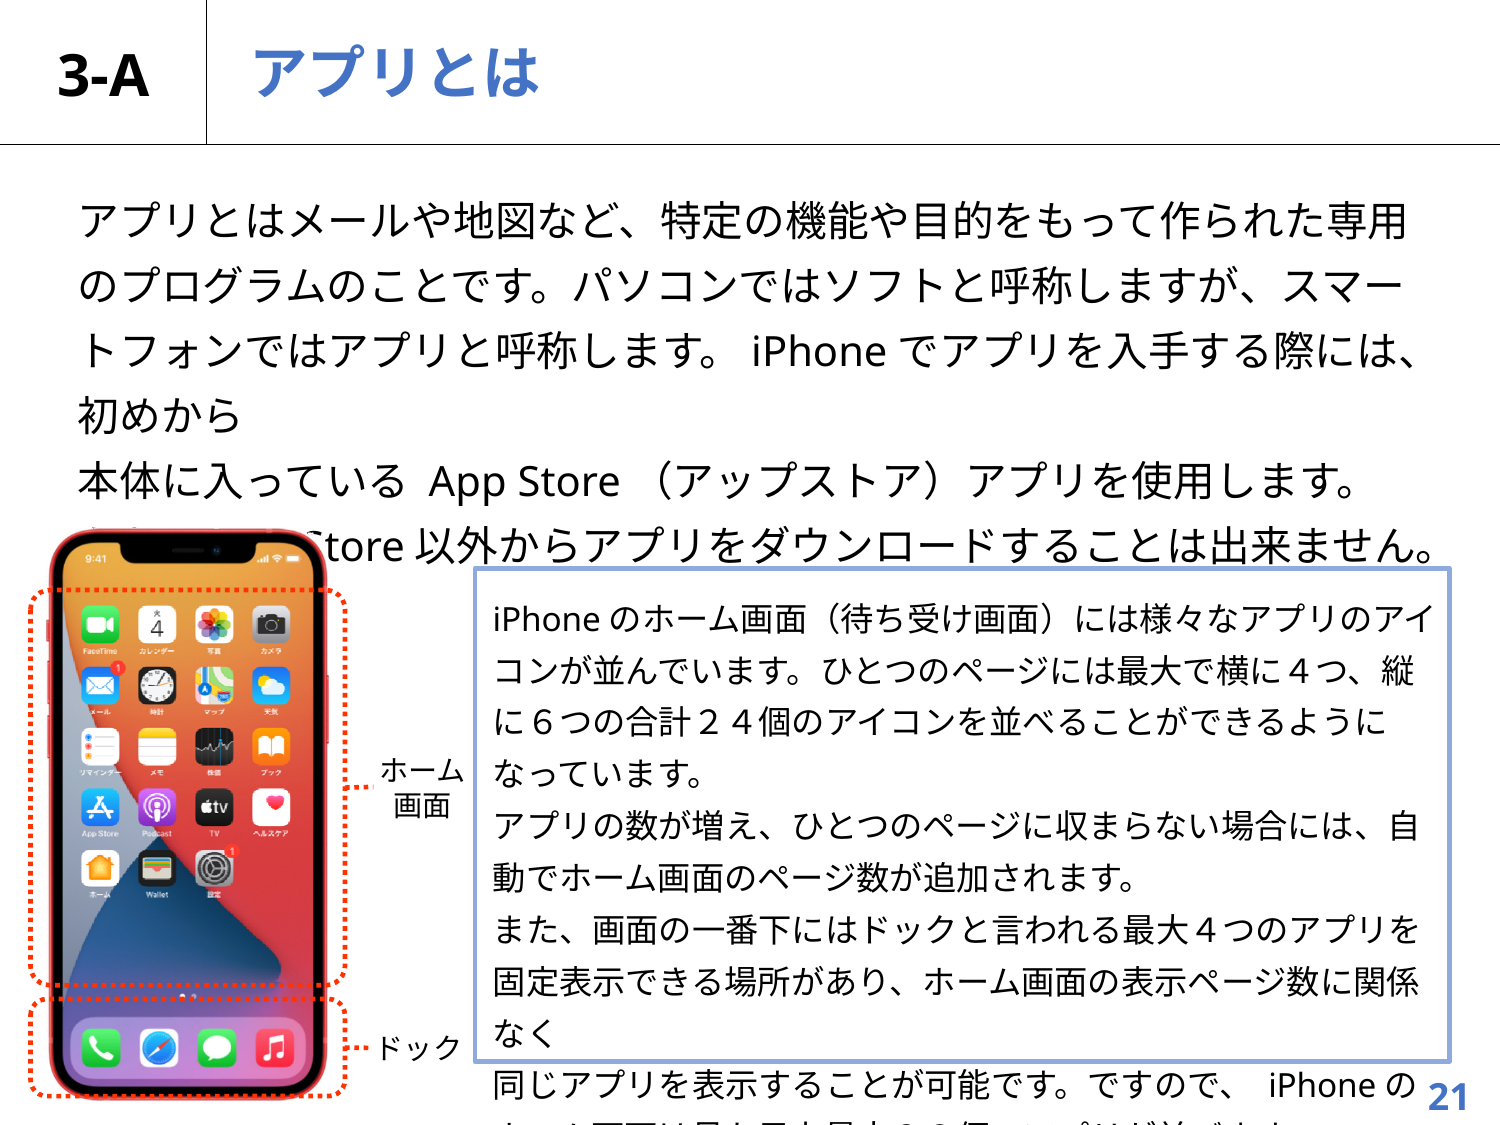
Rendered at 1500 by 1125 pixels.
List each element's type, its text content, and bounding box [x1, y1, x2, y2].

text_box iPhoneのホーム画面（待ち受け画面）には様々なアプリのアイコンが並んでいます。ひとつのページには最大で横に４つ、縦に６つの合計２４個のアイコンを並べることができるようになっています。 アプリの数が増え、ひとつのページに収まらない場合には、自動でホーム画面のページ数が追加されます。​ また、画面の一番下にはドックと言われる最大４つのアプリを固定表示できる場所があり、ホーム画面の表示ページ数に関係なく 同じアプリを表示することが可能です。ですので、 iPhoneの ホーム画面は見た目上最大２８個のアプリが並びます。 [474, 568, 1450, 1062]
text_box 21 [1402, 1065, 1497, 1125]
text_box アプリとは [230, 24, 1459, 119]
text_box ドック [368, 1023, 463, 1073]
title 3-A [0, 0, 207, 147]
text_box ホーム 画面 [373, 744, 466, 830]
picture [30, 519, 347, 1110]
text_box アプリとはメールや地図など、特定の機能や目的をもって作られた専用のプログラムのことです。パソコンではソフトと呼称しますが、スマートフォンではアプリと呼称します。iPhoneでアプリを入手する際には、初めから 本体に入っている App Store（アップストア）アプリを使用します。 なお、App Store以外からアプリをダウンロードすることは出来ません。 [62, 171, 1438, 376]
